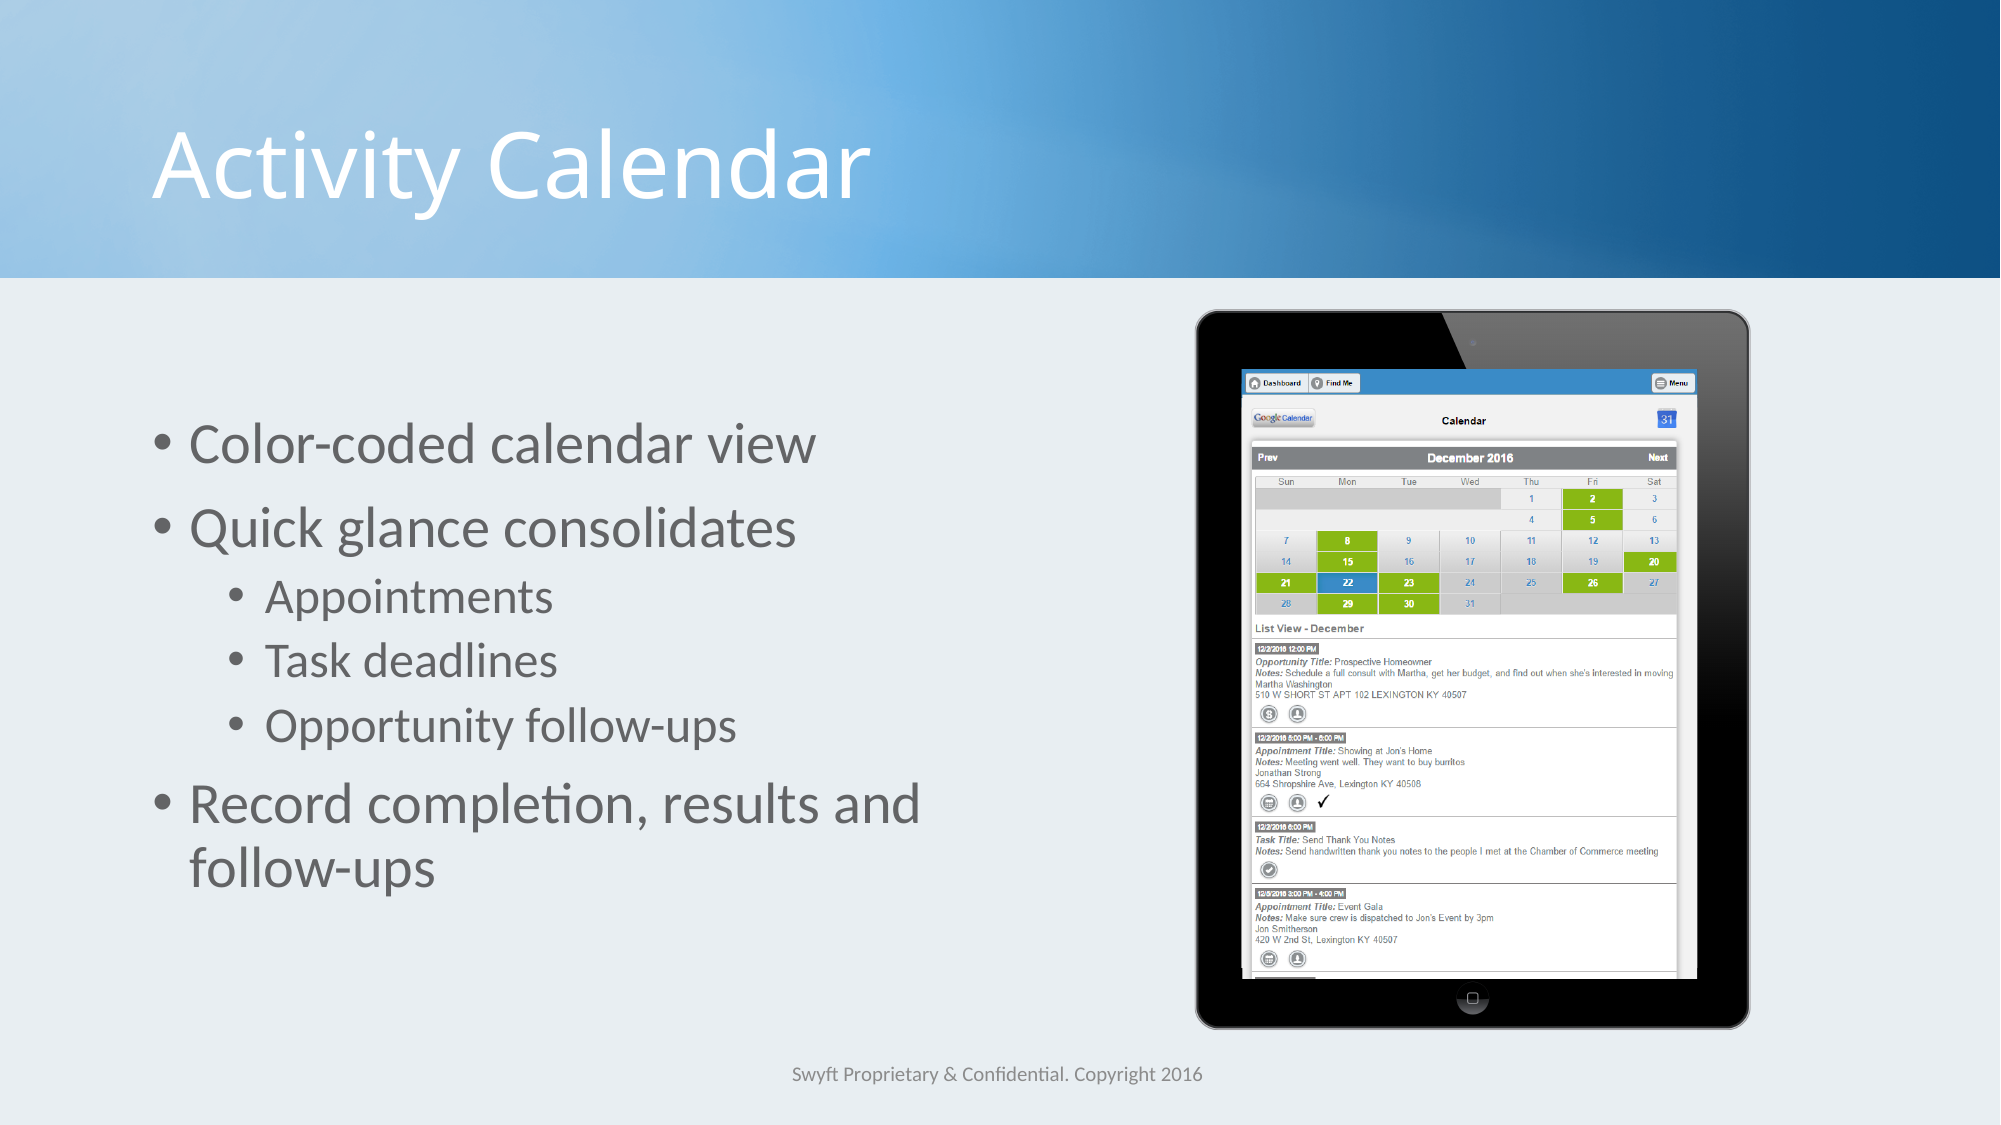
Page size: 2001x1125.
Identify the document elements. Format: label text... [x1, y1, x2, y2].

title Activity Calendar [137, 59, 1863, 278]
picture [0, 0, 2000, 278]
list Color-coded calendar view Quick glance consolidates Appointments Task deadlines Opportunity follow-ups Record completion, results and follow-ups [137, 299, 988, 1014]
picture [1180, 306, 1765, 1034]
footer Swyft Proprietary & Confidential. Copyright 2016 [662, 1042, 1338, 1103]
